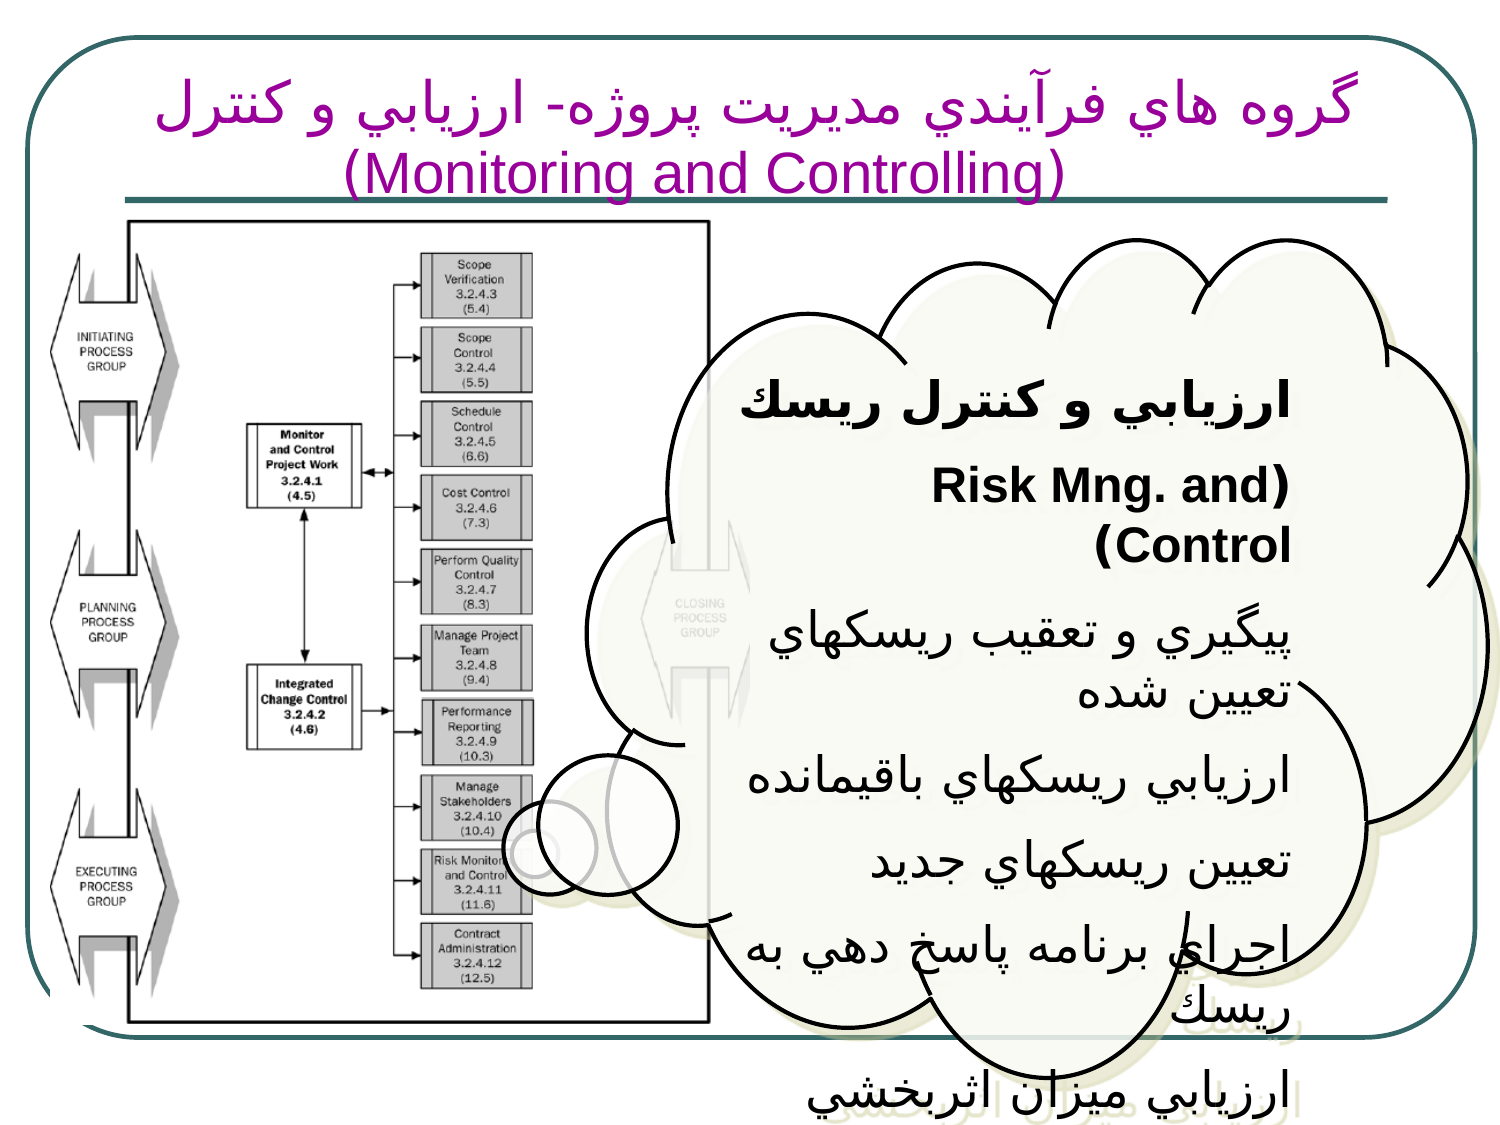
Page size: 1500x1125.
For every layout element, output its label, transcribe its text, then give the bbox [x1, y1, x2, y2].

text_box ارزيابي و كنترل ريسك (Risk Mng. and Control) پيگيري و تعقيب ريسكهاي تعيين شده ارزيابي ريسكهاي باقيمانده تعيين ريسكهاي جديد اجراي برنامه پاسخ دهي به ريسك ارزيابي ميزان اثربخشي انواع پاسخ ها [754, 240, 1488, 1078]
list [49, 212, 751, 1026]
title گروه هاي فرآيندي مديريت پروژه- ارزيابي و كنترل (Monitoring and Controlling) [124, 62, 1388, 213]
